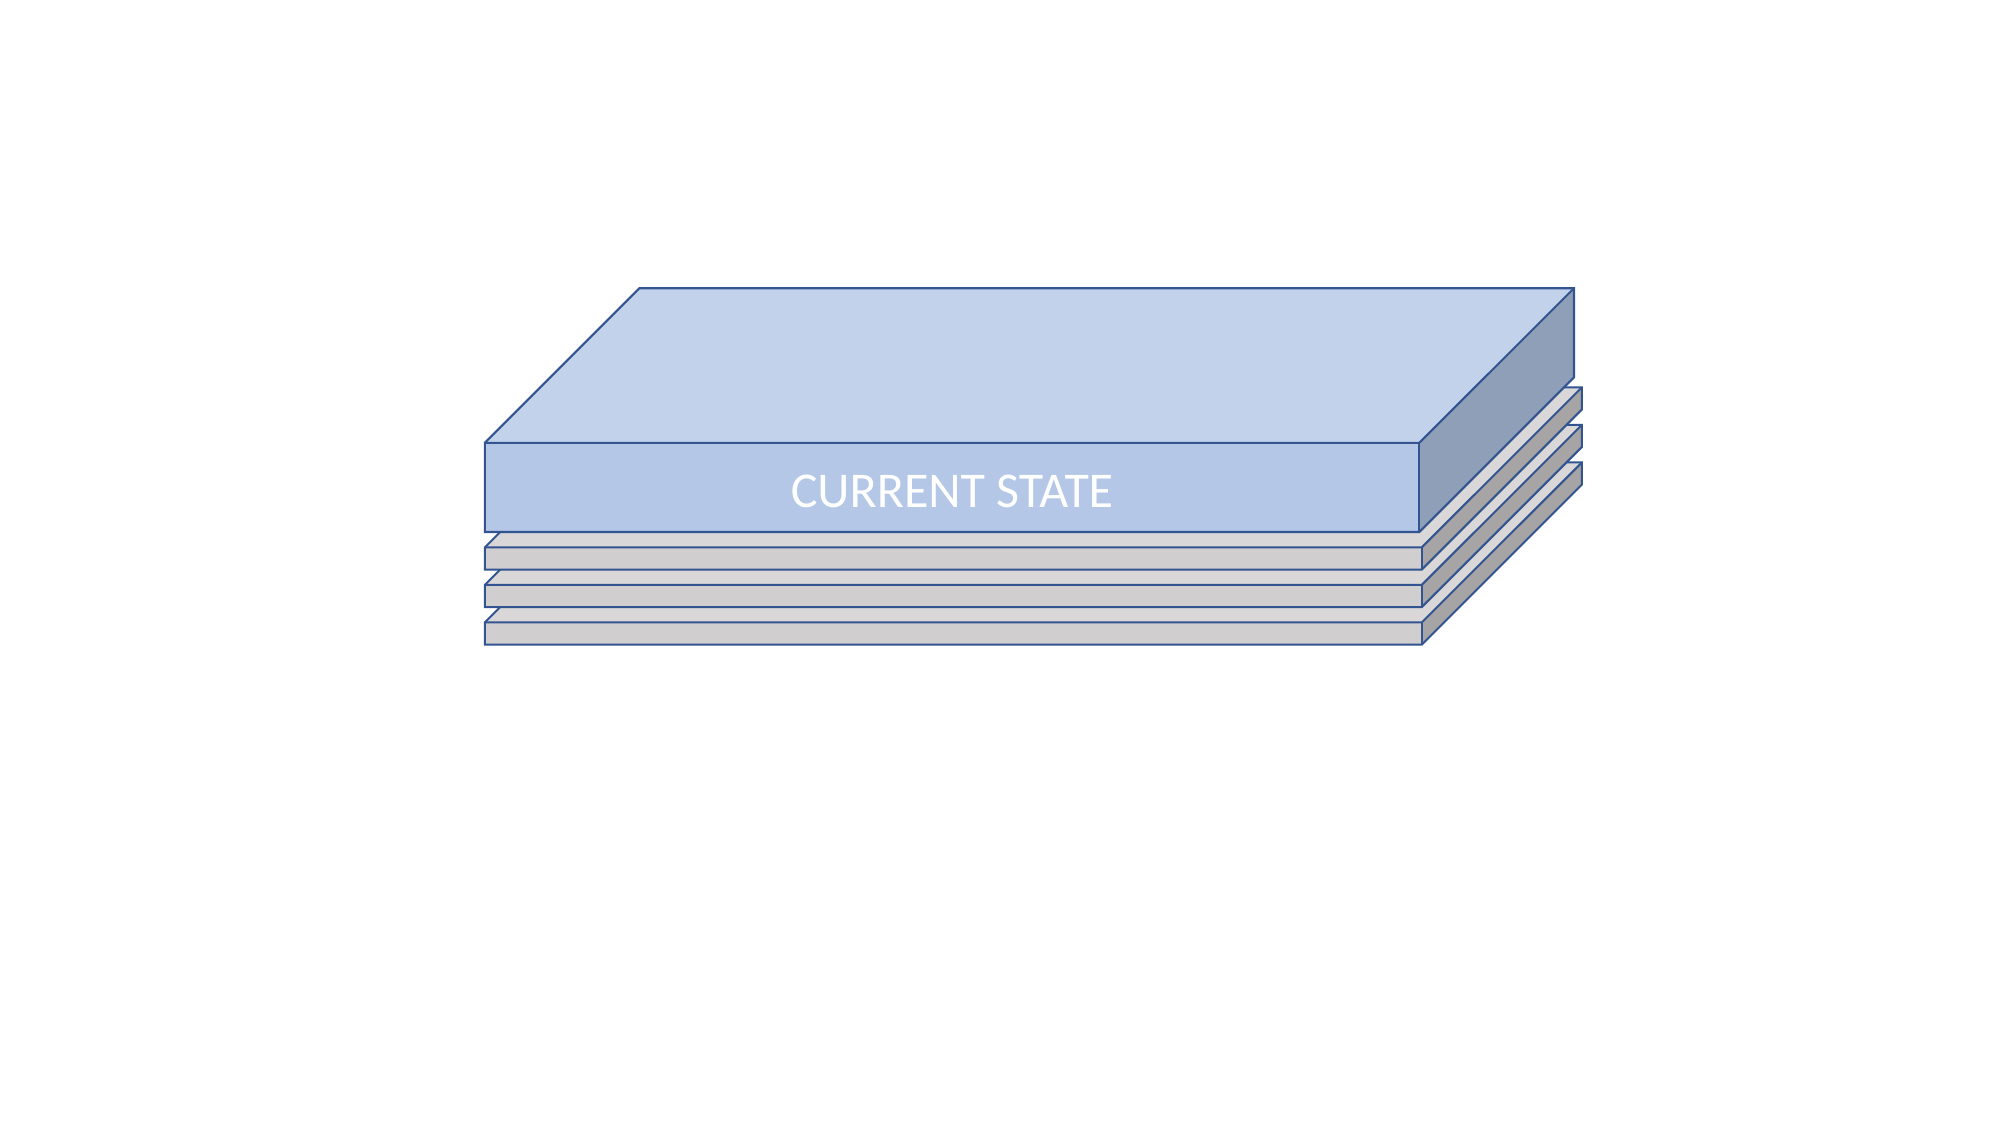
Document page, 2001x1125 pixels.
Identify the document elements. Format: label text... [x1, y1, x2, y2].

text_box CURRENT STATE [483, 287, 1576, 534]
text_box [483, 386, 1583, 571]
text_box [483, 461, 1583, 646]
text_box [483, 423, 1583, 609]
